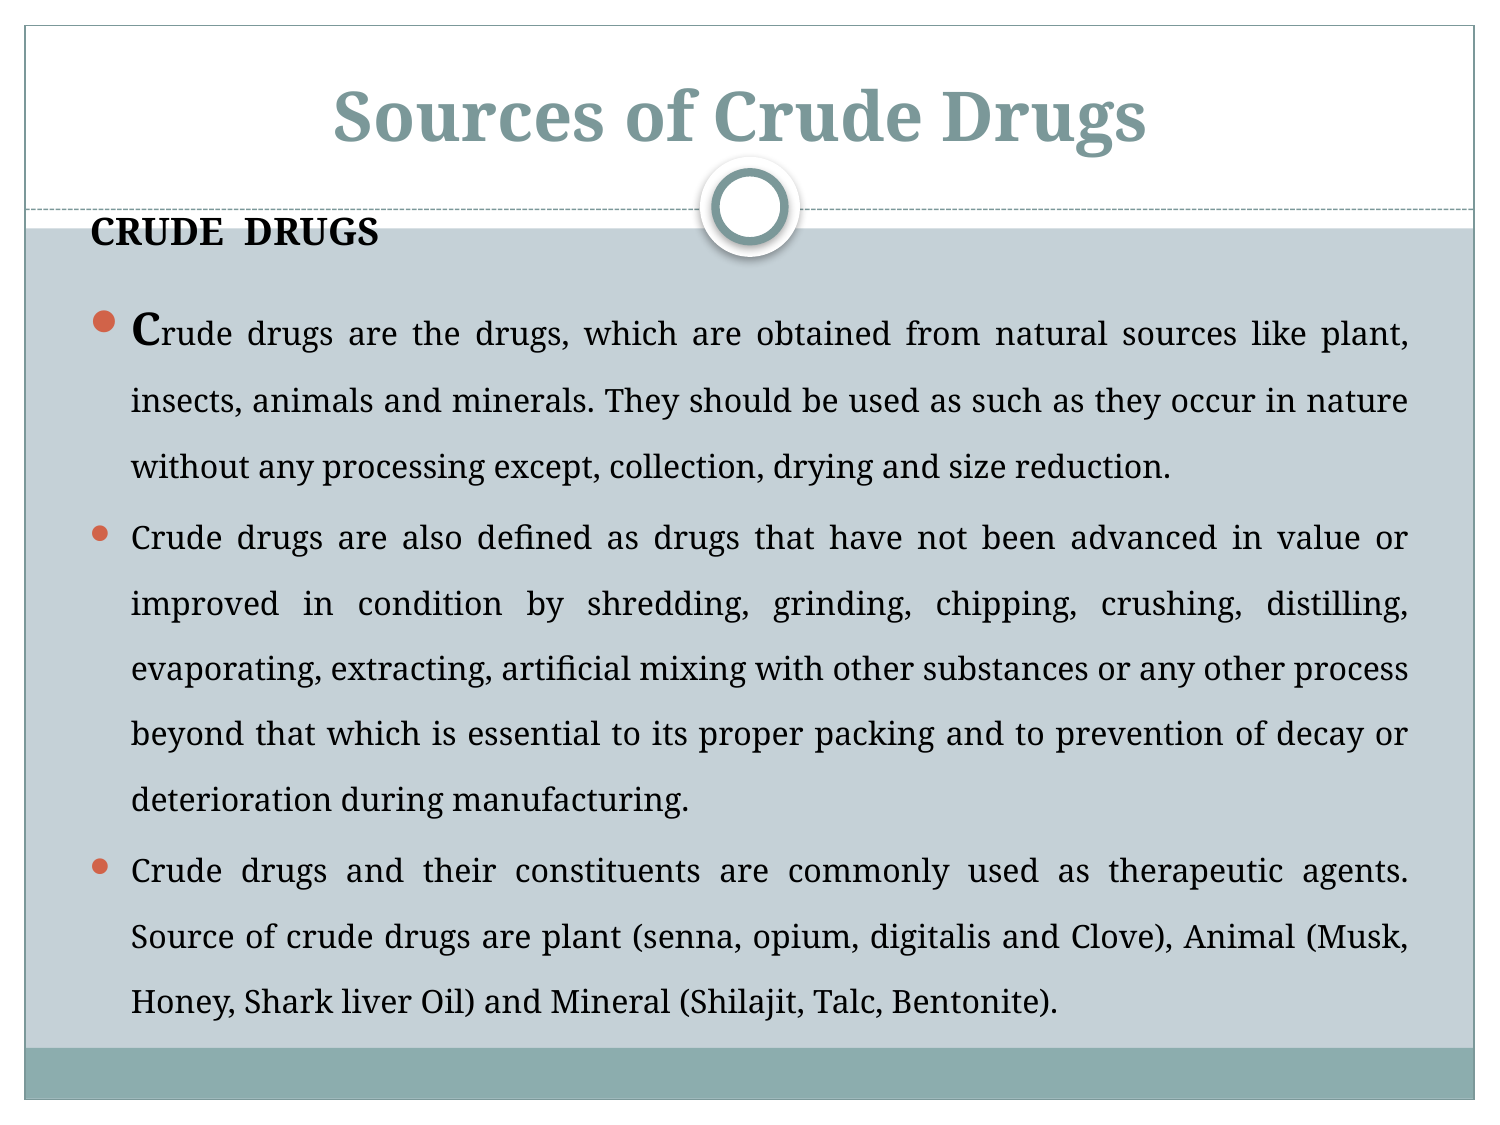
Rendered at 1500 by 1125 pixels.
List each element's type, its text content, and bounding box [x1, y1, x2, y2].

list CRUDE DRUGS Crude drugs are the drugs, which are obtained from natural sources like plant, insects, animals and minerals. They should be used as such as they occur in nature without any processing except, collection, drying and size reduction. Crude drugs are also defined as drugs that have not been advanced in value or improved in condition by shredding, grinding, chipping, crushing, distilling, evaporating, extracting, artificial mixing with other substances or any other process beyond that which is essential to its proper packing and to prevention of decay or deterioration during manufacturing. Crude drugs and their constituents are commonly used as therapeutic agents. Source of crude drugs are plant (senna, opium, digitalis and Clove), Animal (Musk, Honey, Shark liver Oil) and Mineral (Shilajit, Talc, Bentonite). [75, 200, 1425, 1038]
title Sources of Crude Drugs [75, 37, 1425, 163]
